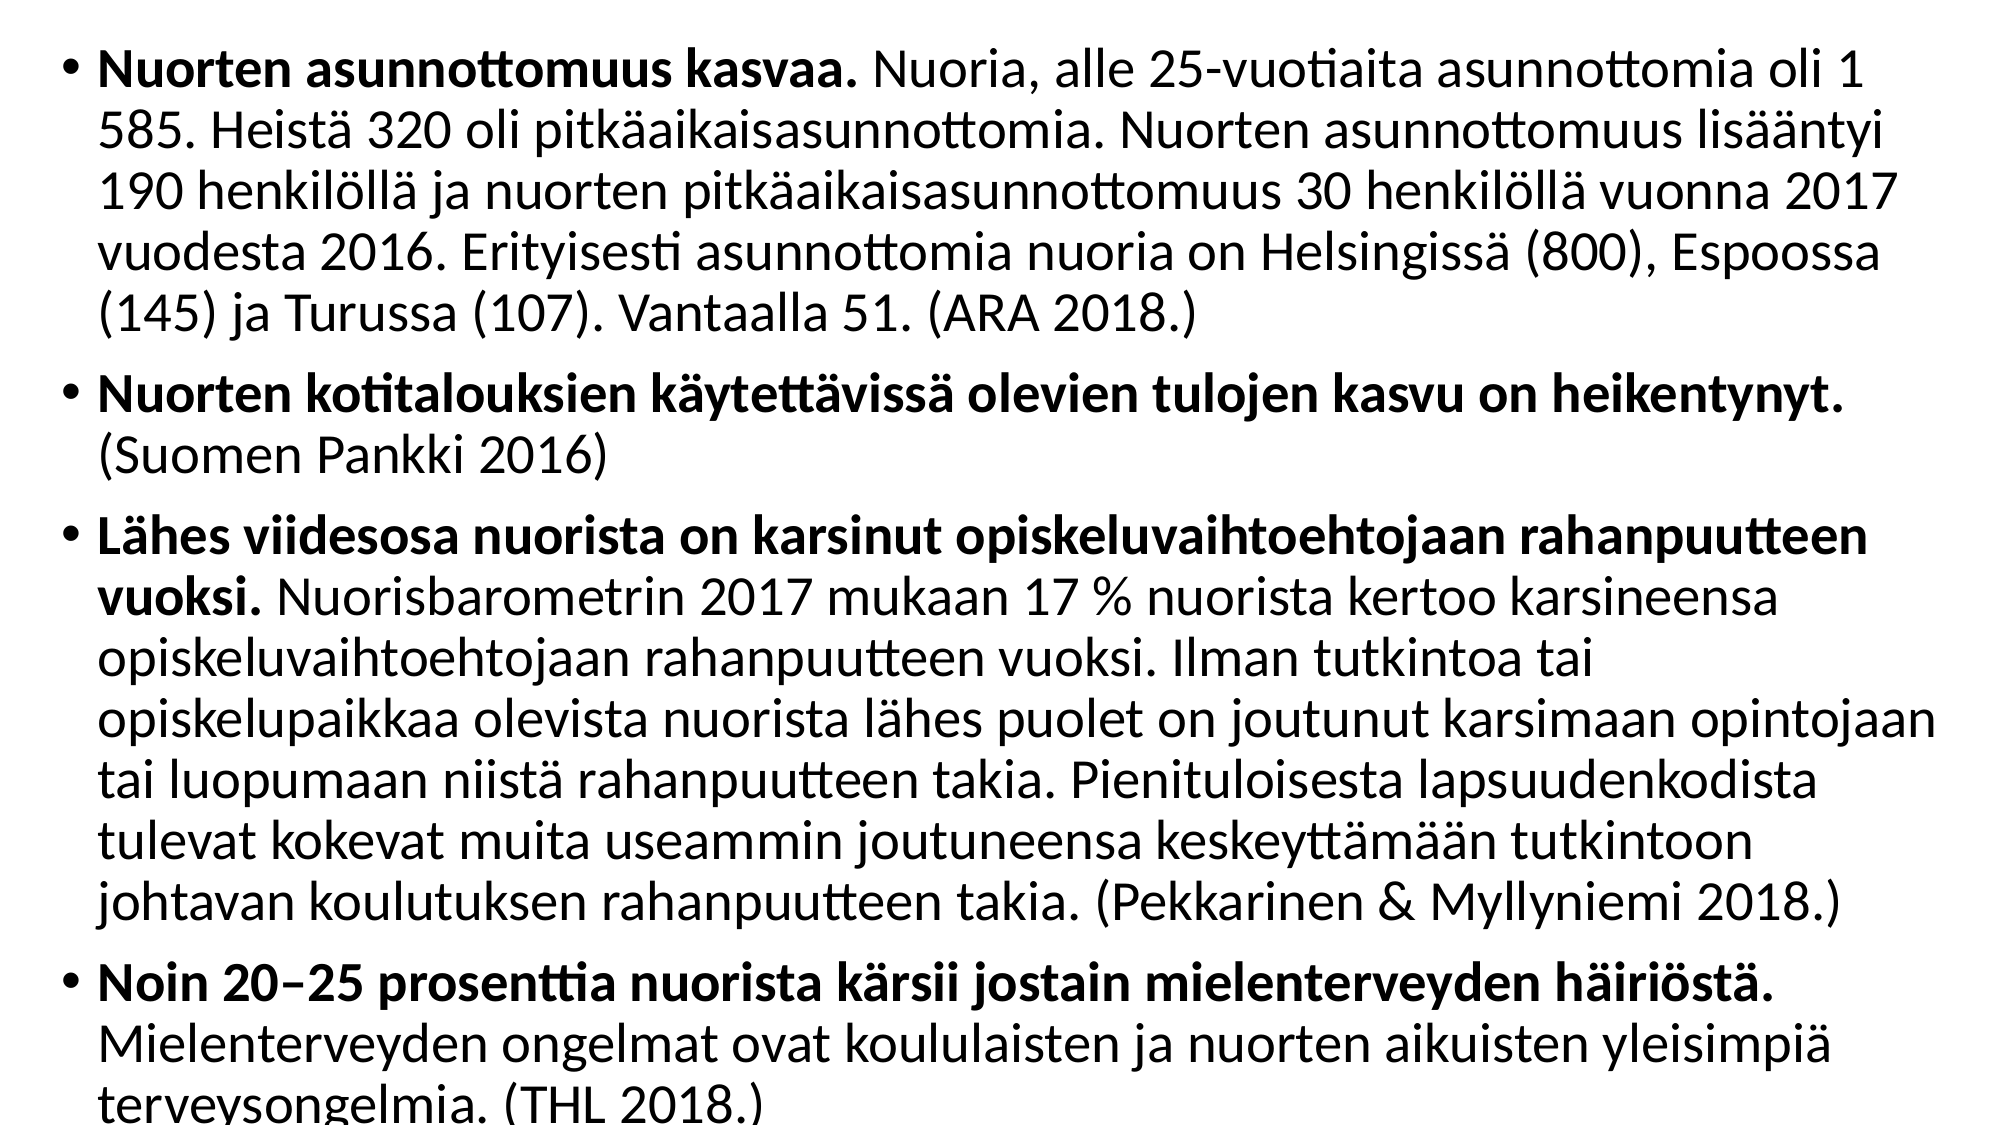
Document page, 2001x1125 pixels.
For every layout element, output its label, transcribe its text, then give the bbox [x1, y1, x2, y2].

list Nuorten asunnottomuus kasvaa. Nuoria, alle 25-vuotiaita asunnottomia oli 1 585. Heistä 320 oli pitkäaikaisasunnottomia. Nuorten asunnottomuus lisääntyi 190 henkilöllä ja nuorten pitkäaikaisasunnottomuus 30 henkilöllä vuonna 2017 vuodesta 2016. Erityisesti asunnottomia nuoria on Helsingissä (800), Espoossa (145) ja Turussa (107). Vantaalla 51. (ARA 2018.) Nuorten kotitalouksien käytettävissä olevien tulojen kasvu on heikentynyt. (Suomen Pankki 2016) Lähes viidesosa nuorista on karsinut opiskeluvaihtoehtojaan rahanpuutteen vuoksi. Nuorisbarometrin 2017 mukaan 17 % nuorista kertoo karsineensa opiskeluvaihtoehtojaan rahanpuutteen vuoksi. Ilman tutkintoa tai opiskelupaikkaa olevista nuorista lähes puolet on joutunut karsimaan opintojaan tai luopumaan niistä rahanpuutteen takia. Pienituloisesta lapsuudenkodista tulevat kokevat muita useammin joutuneensa keskeyttämään tutkintoon johtavan koulutuksen rahanpuutteen takia. (Pekkarinen & Myllyniemi 2018.) Noin 20–25 prosenttia nuorista kärsii jostain mielenterveyden häiriöstä. Mielenterveyden ongelmat ovat koululaisten ja nuorten aikuisten yleisimpiä terveysongelmia. (THL 2018.) [46, 31, 1965, 1125]
